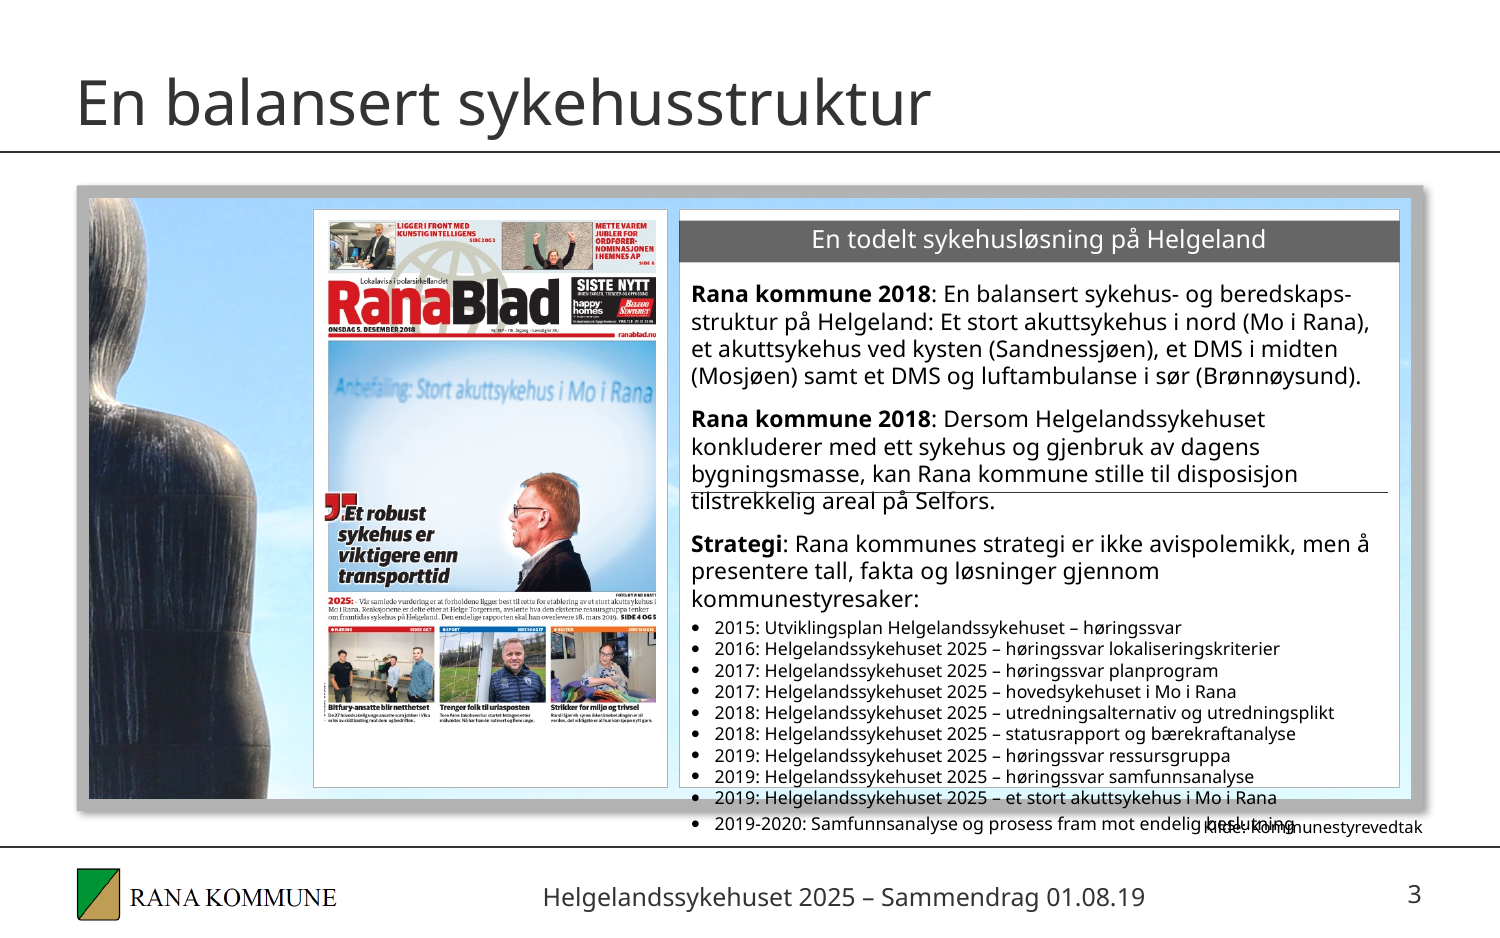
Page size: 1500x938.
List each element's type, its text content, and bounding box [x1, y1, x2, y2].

text_box Kilde: Kommunestyrevedtak [844, 811, 1424, 838]
picture [88, 196, 1412, 800]
title En balansert sykehusstruktur [75, 19, 1500, 141]
text_box [75, 183, 1425, 813]
picture [76, 867, 337, 921]
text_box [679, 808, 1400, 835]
